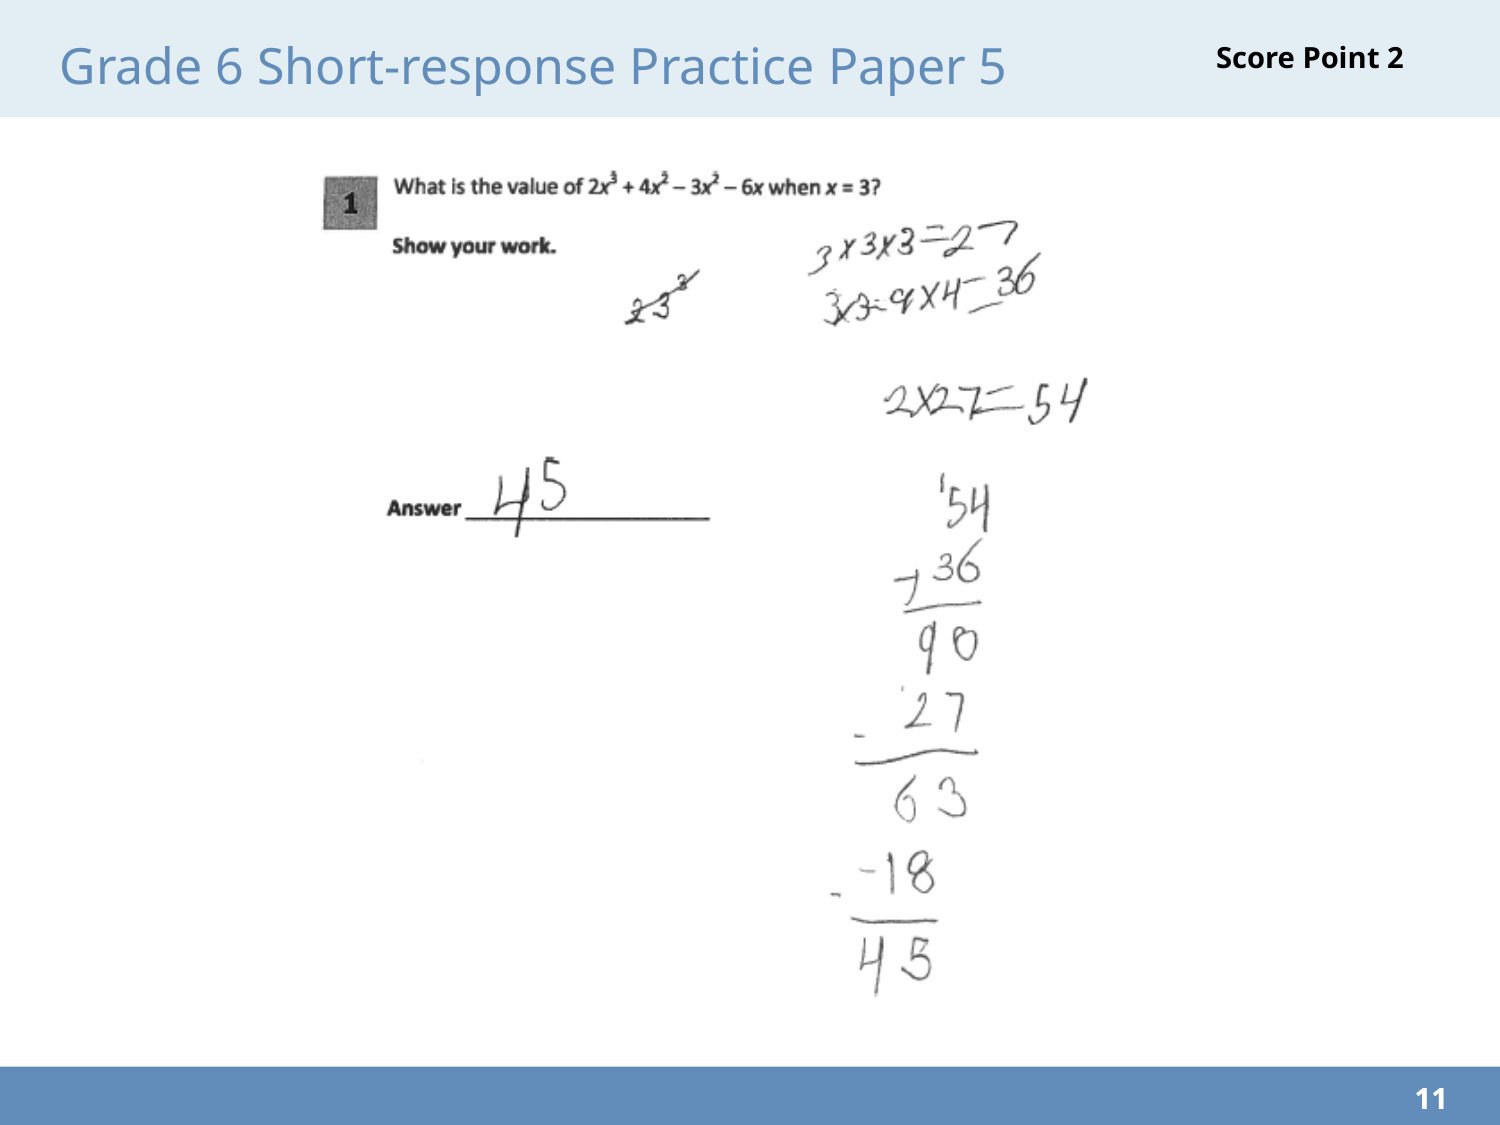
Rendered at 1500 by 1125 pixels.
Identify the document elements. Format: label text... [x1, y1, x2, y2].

text_box Score Point 2 [1201, 32, 1419, 82]
slide_number 11 [1414, 1079, 1500, 1125]
picture [315, 164, 1102, 999]
title Grade 6 Short-response Practice Paper 5 [59, 33, 1500, 109]
